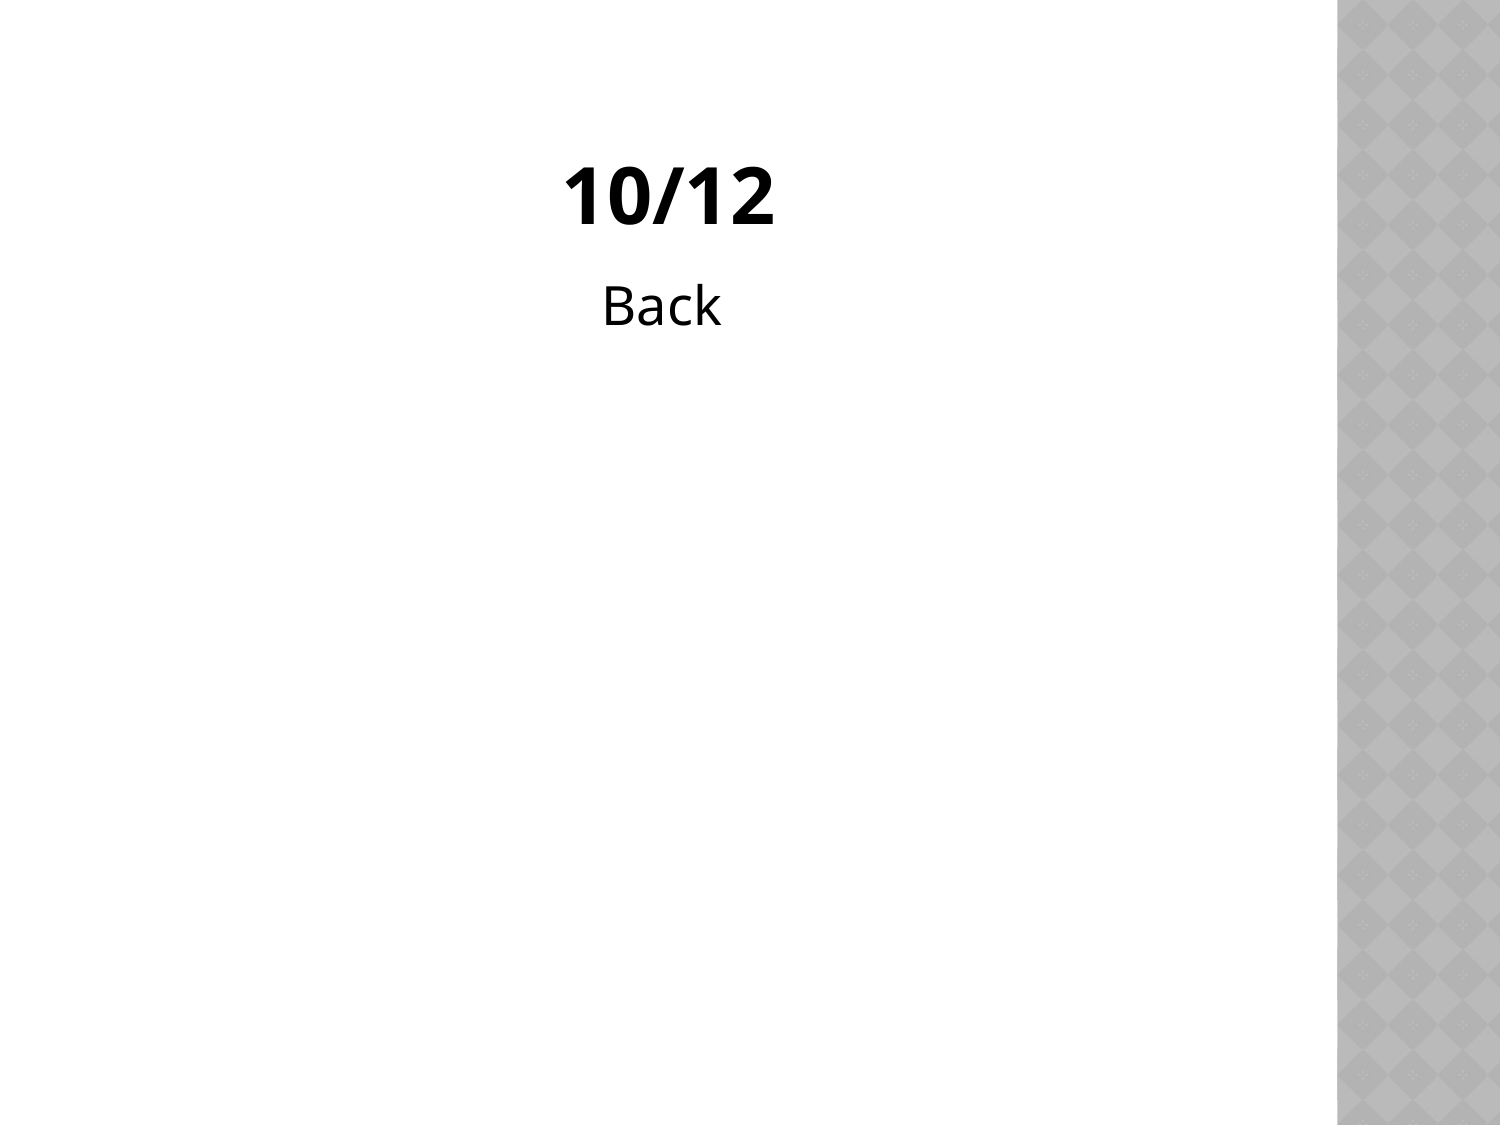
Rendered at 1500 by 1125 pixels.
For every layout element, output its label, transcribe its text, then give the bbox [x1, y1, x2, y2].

title 10/12 [75, 52, 1263, 240]
list Back [75, 264, 1263, 1059]
